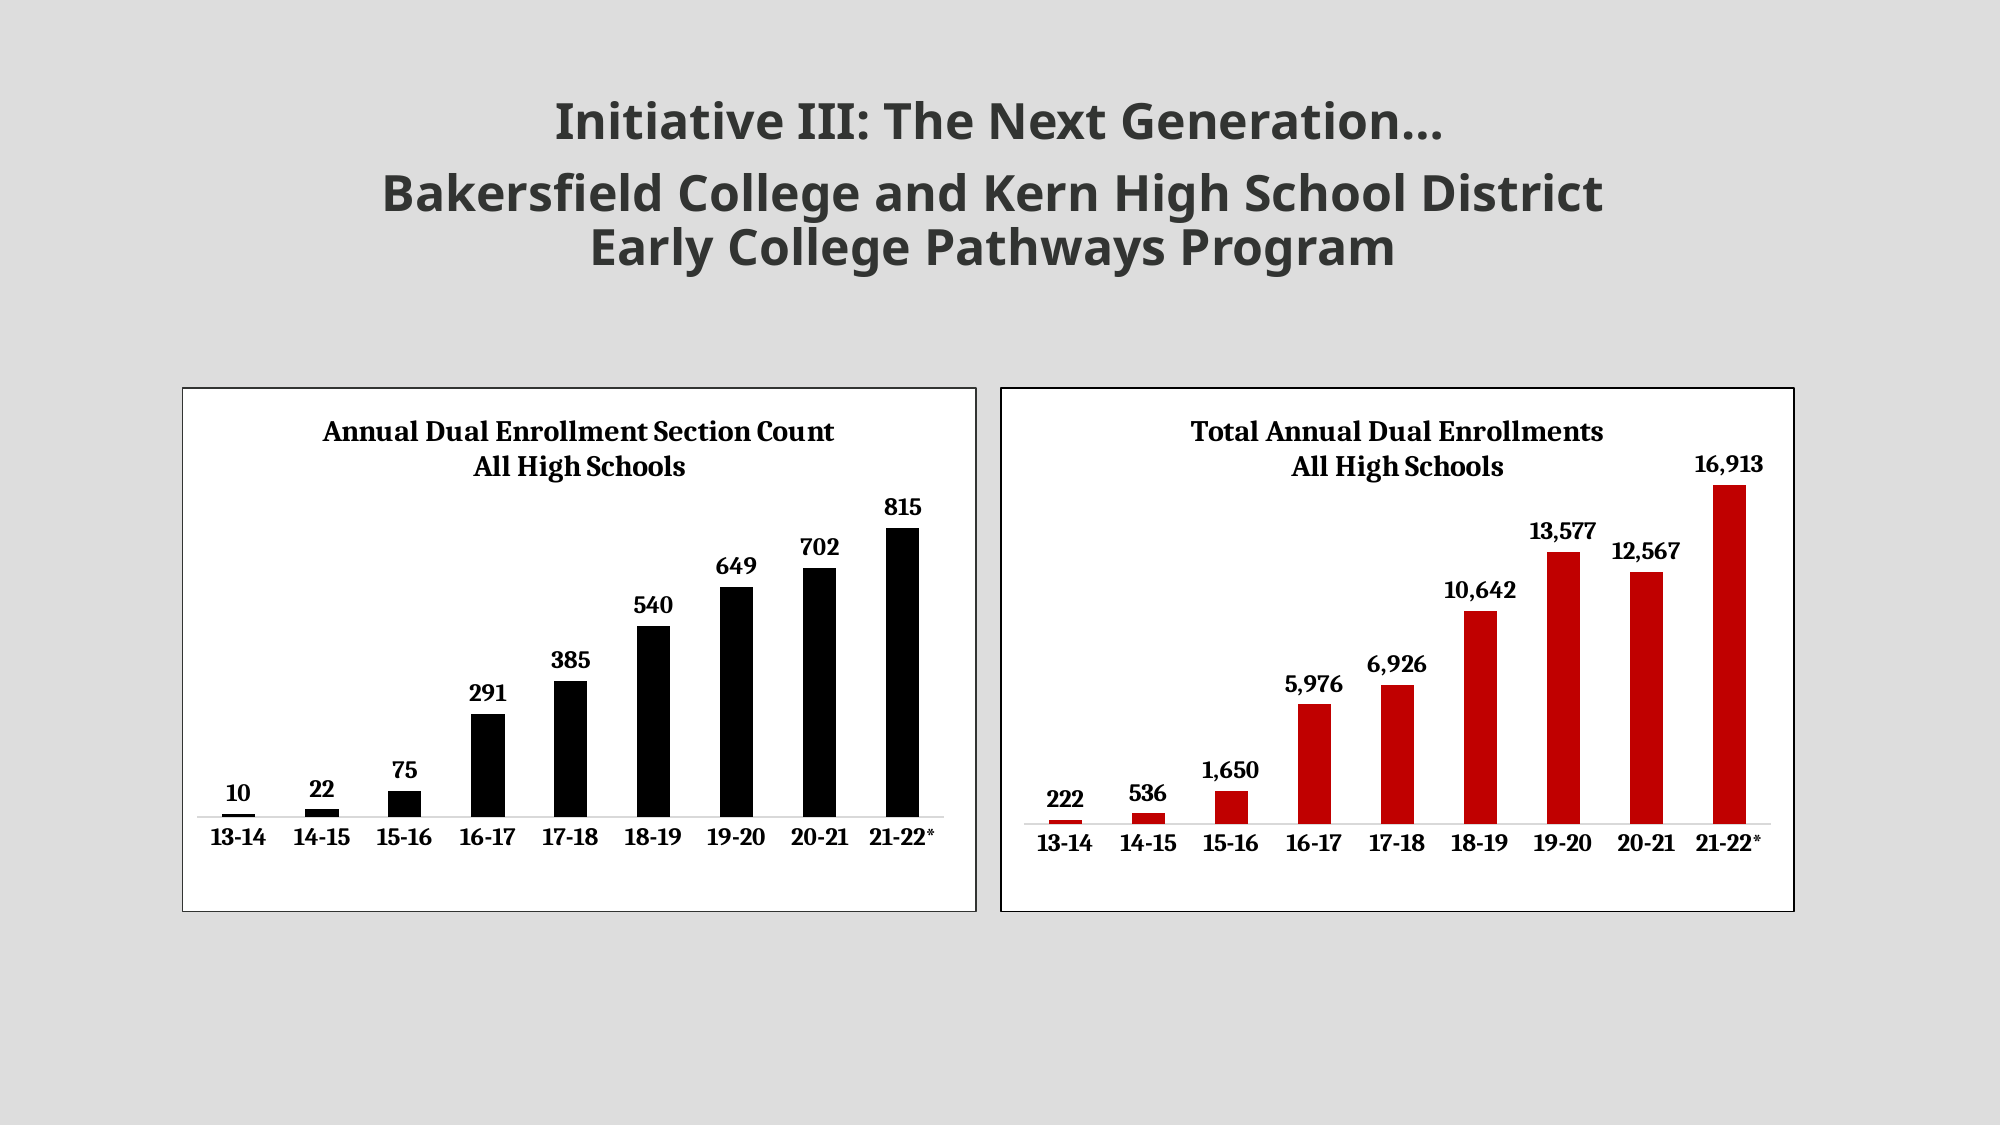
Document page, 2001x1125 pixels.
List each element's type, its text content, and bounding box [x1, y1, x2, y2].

chart [181, 387, 977, 913]
chart [999, 387, 1795, 913]
text_box Initiative III: The Next Generation… Bakersfield College and Kern High School District Early College Pathways Program [65, 88, 1934, 298]
